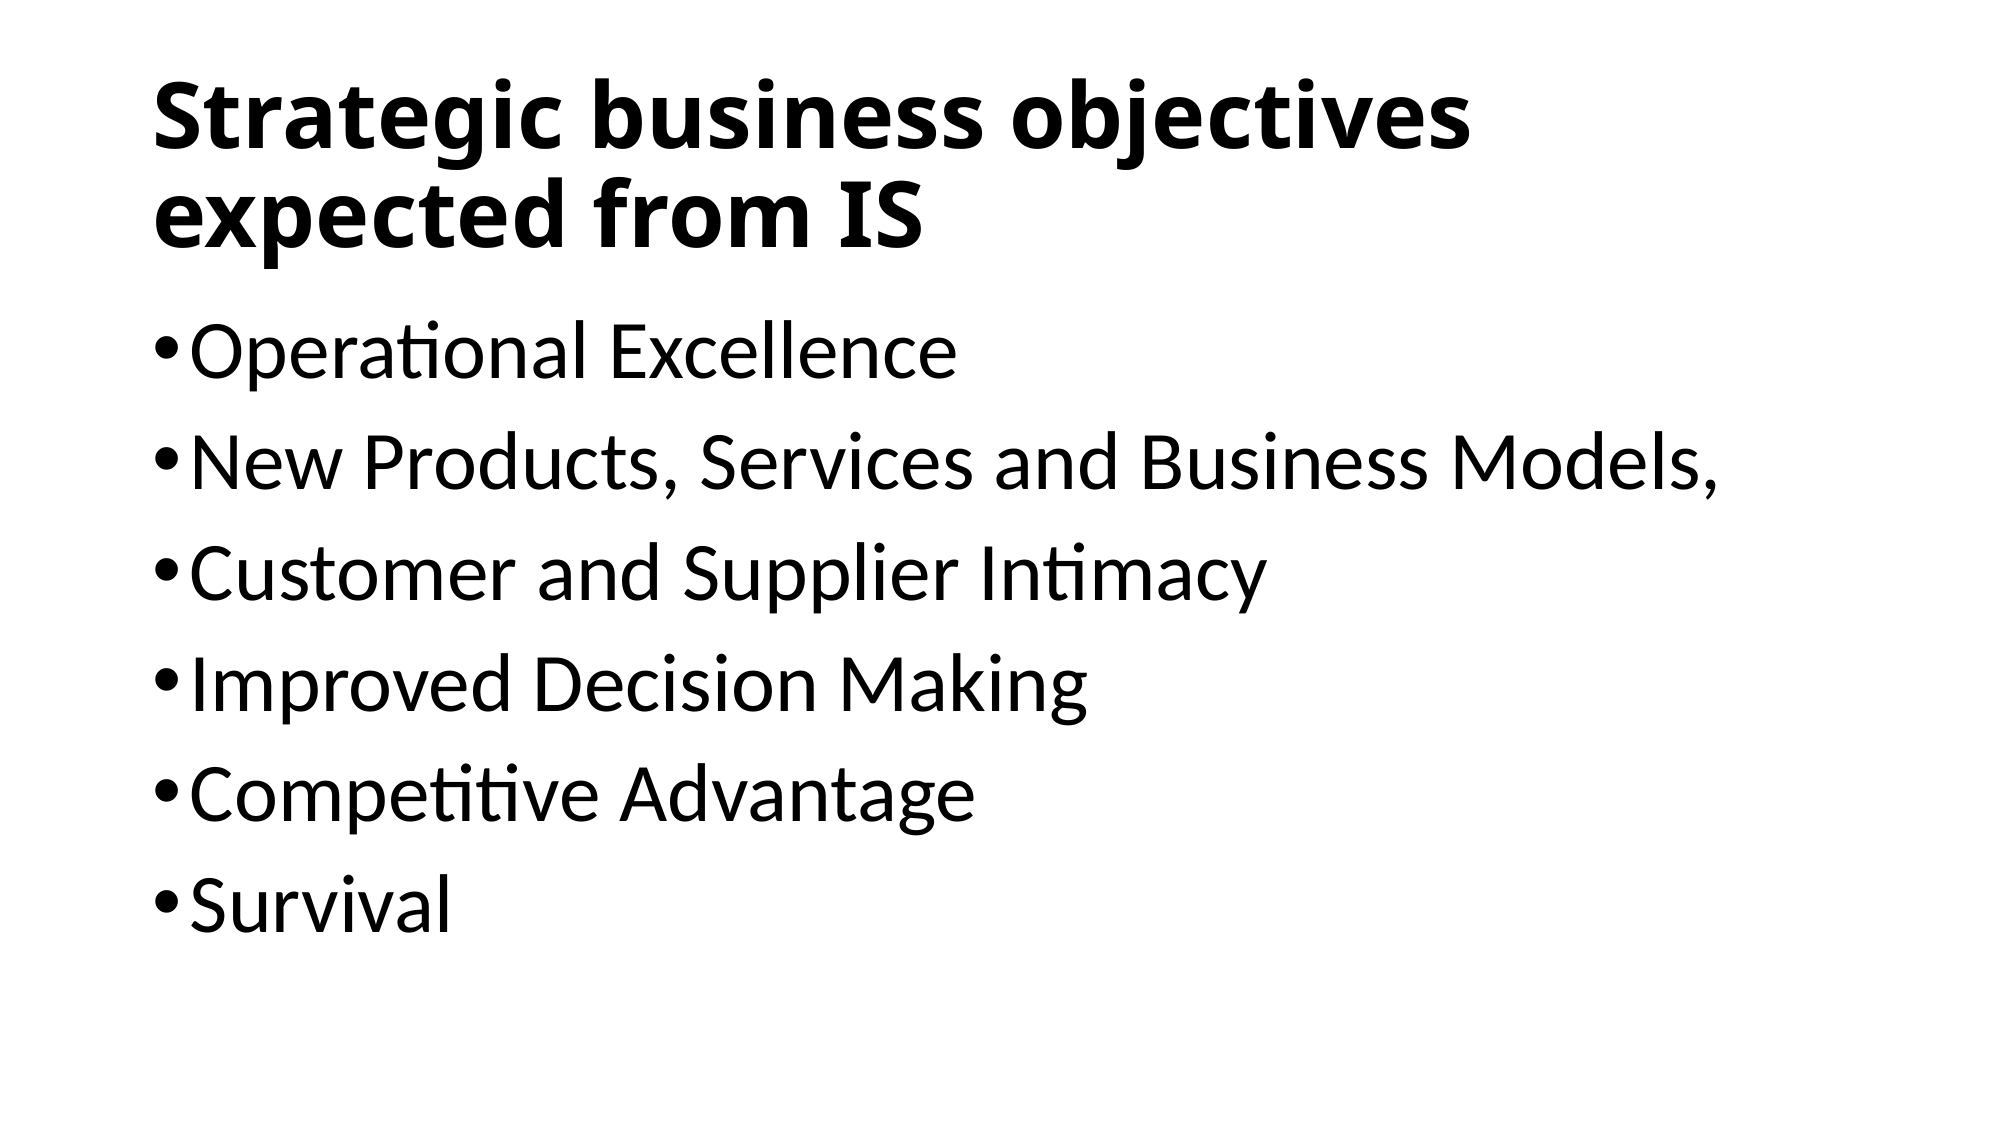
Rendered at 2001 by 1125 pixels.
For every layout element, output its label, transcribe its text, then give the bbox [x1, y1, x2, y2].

list Operational Excellence New Products, Services and Business Models, Customer and Supplier Intimacy Improved Decision Making Competitive Advantage Survival [137, 299, 1863, 1014]
title Strategic business objectives expected from IS [137, 59, 1863, 278]
